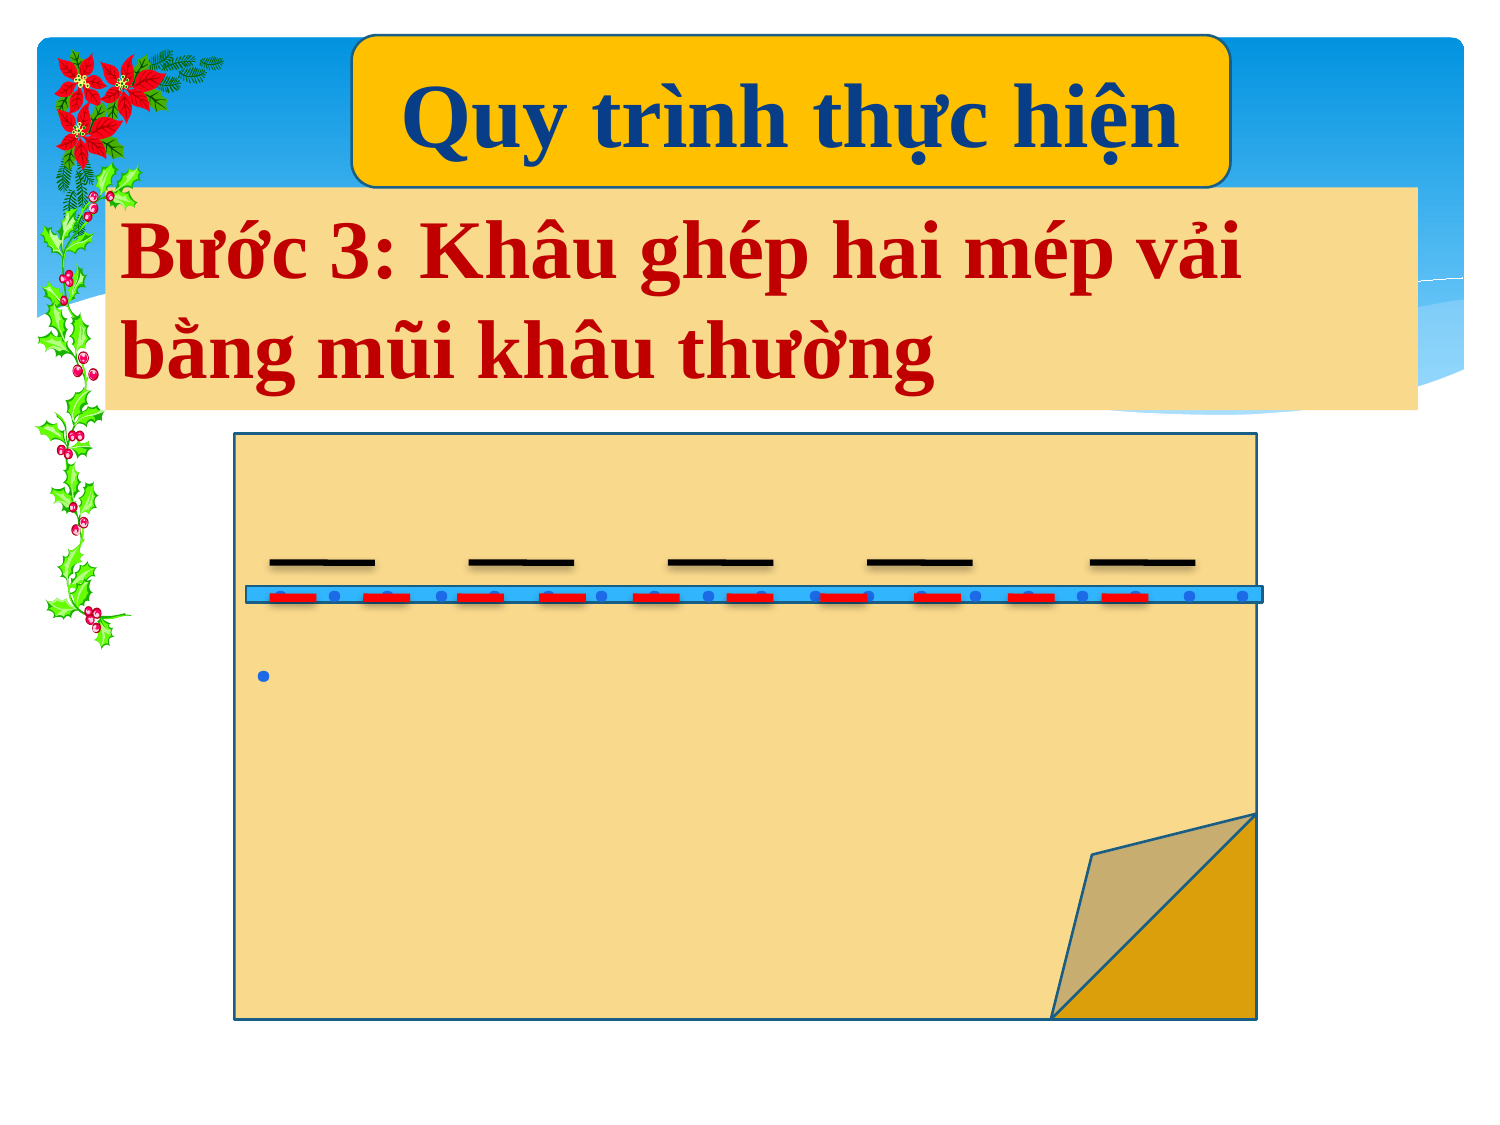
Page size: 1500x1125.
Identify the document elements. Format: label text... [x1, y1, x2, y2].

text_box Bước 3: Khâu ghép hai mép vải bằng mũi khâu thường [231, 187, 1418, 411]
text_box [222, 433, 1278, 1020]
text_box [34, 47, 225, 650]
text_box Quy trình thực hiện [350, 33, 1232, 189]
